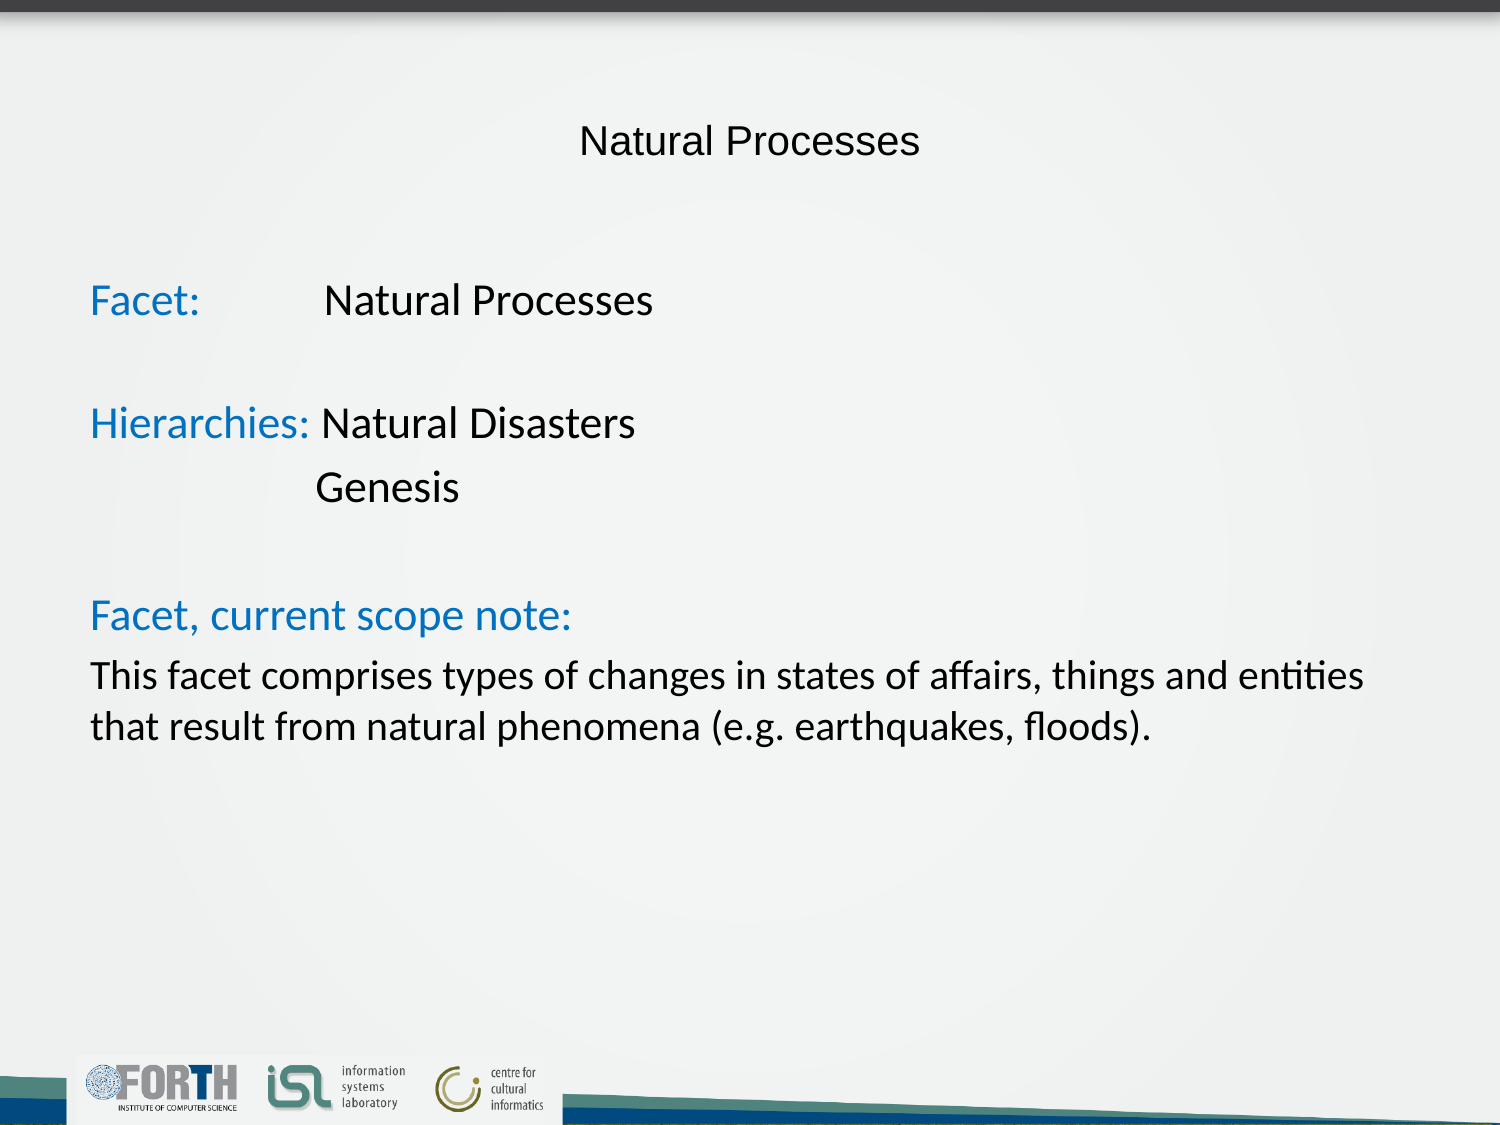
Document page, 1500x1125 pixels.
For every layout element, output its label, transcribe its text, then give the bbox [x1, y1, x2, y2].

title Natural Processes [75, 45, 1425, 233]
picture [0, 0, 1500, 1125]
list Facet: Natural Processes Hierarchies: Natural Disasters Genesis Facet, current scope note: This facet comprises types of changes in states of affairs, things and entities that result from natural phenomena (e.g. earthquakes, floods). [75, 262, 1425, 1005]
